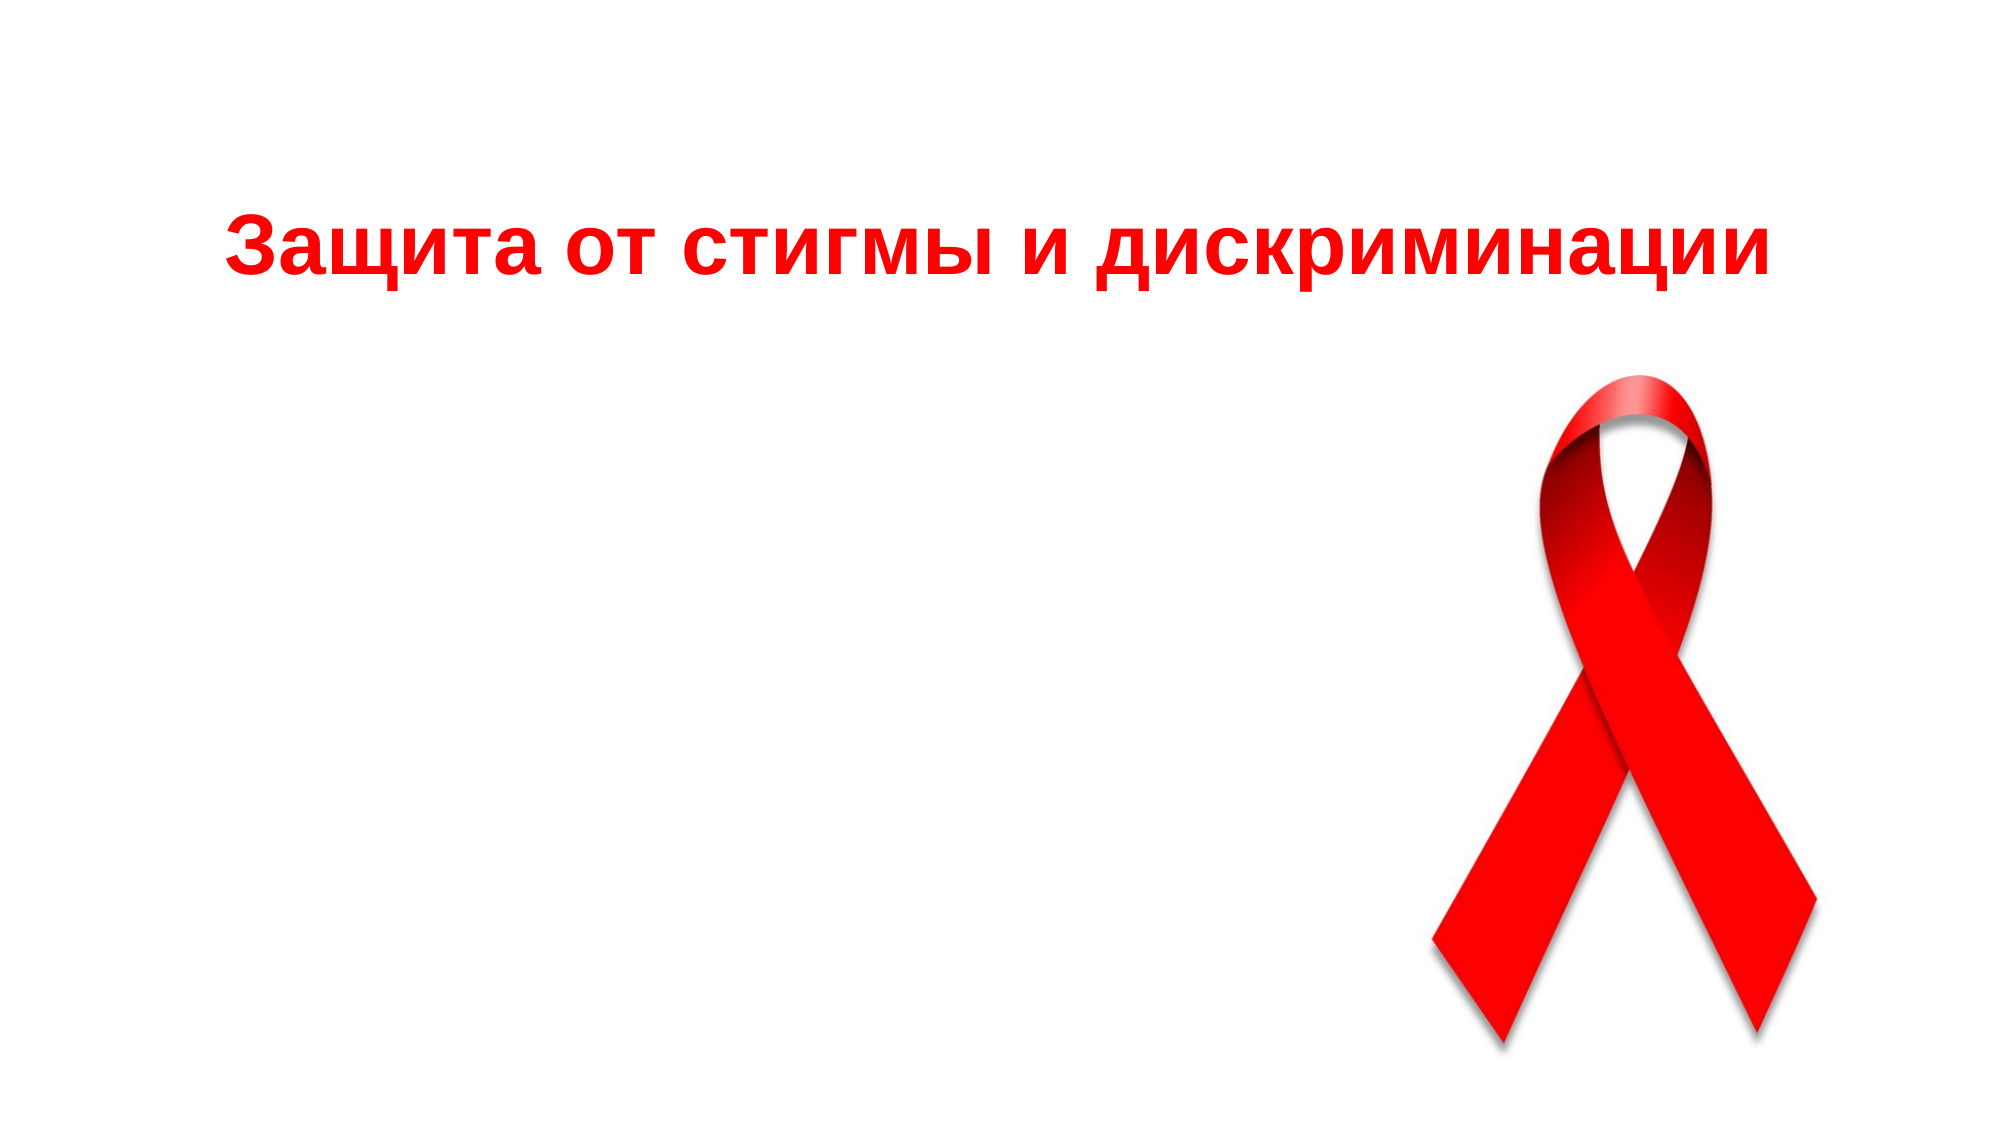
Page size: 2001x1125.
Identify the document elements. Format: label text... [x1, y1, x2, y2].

picture [1368, 375, 1881, 1059]
title Защита от стигмы и дискриминации [179, 184, 1821, 394]
